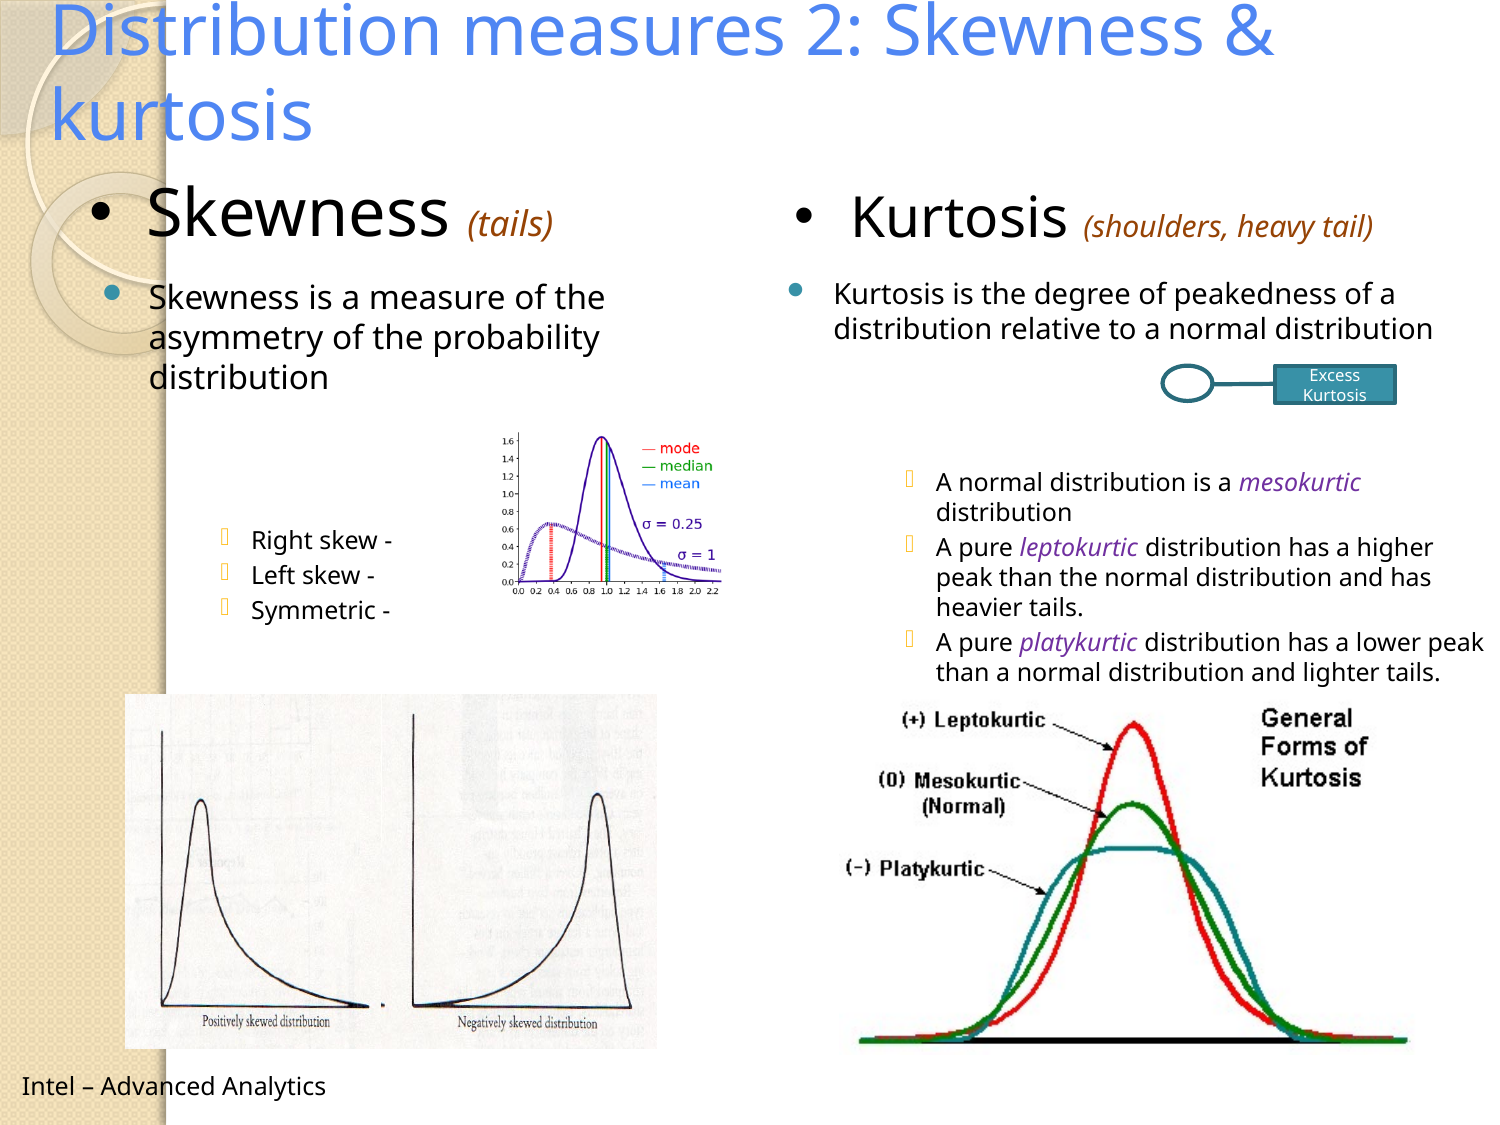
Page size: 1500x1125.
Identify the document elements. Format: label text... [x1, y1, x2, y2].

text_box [124, 694, 657, 1049]
picture [838, 688, 1426, 1055]
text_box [1162, 365, 1396, 404]
text_box Skewness (tails) [74, 162, 720, 268]
picture [497, 430, 723, 600]
title Distribution measures 2: Skewness & kurtosis [34, 16, 1438, 123]
text_box Intel – Advanced Analytics [7, 1062, 342, 1108]
text_box Kurtosis (shoulders, heavy tail) [779, 173, 1425, 279]
